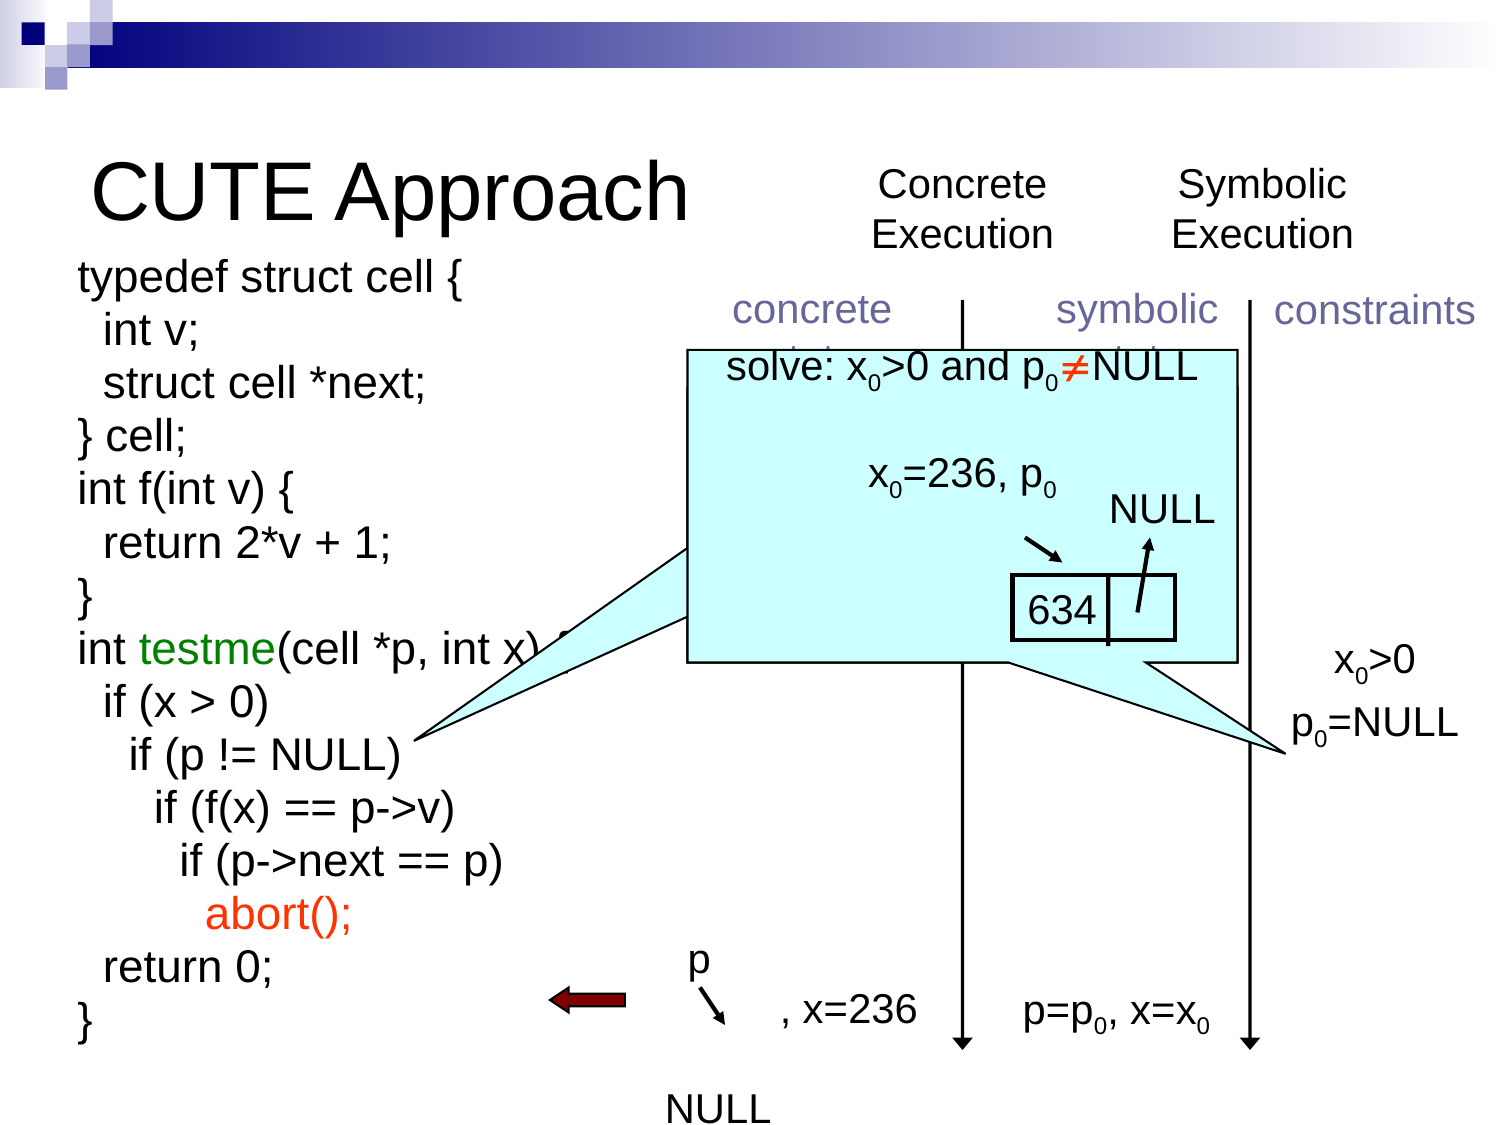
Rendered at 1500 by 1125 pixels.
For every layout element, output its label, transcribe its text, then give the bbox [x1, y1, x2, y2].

text_box p0=NULL [1250, 687, 1500, 760]
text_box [699, 274, 1500, 391]
text_box [413, 548, 687, 741]
title CUTE Approach [75, 75, 1425, 273]
text_box x0>0 [1250, 624, 1500, 687]
text_box [1141, 540, 1155, 573]
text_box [549, 924, 1226, 1091]
text_box solve: x0>0 and p0NULL x0=236, p0 [687, 349, 1286, 754]
text_box [1239, 743, 1261, 1051]
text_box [1012, 574, 1176, 647]
text_box Symbolic Execution [1137, 149, 1388, 265]
list typedef struct cell { int v; struct cell *next; } cell; int f(int v) { return 2*v + 1; } int testme(cell *p, int x) { if (x > 0) if (p != NULL) if (f(x) == p->v) if (p->next == p) abort(); return 0; } [62, 249, 725, 888]
text_box NULL [1087, 474, 1238, 540]
text_box [1024, 537, 1063, 563]
text_box Concrete Execution [837, 149, 1088, 265]
